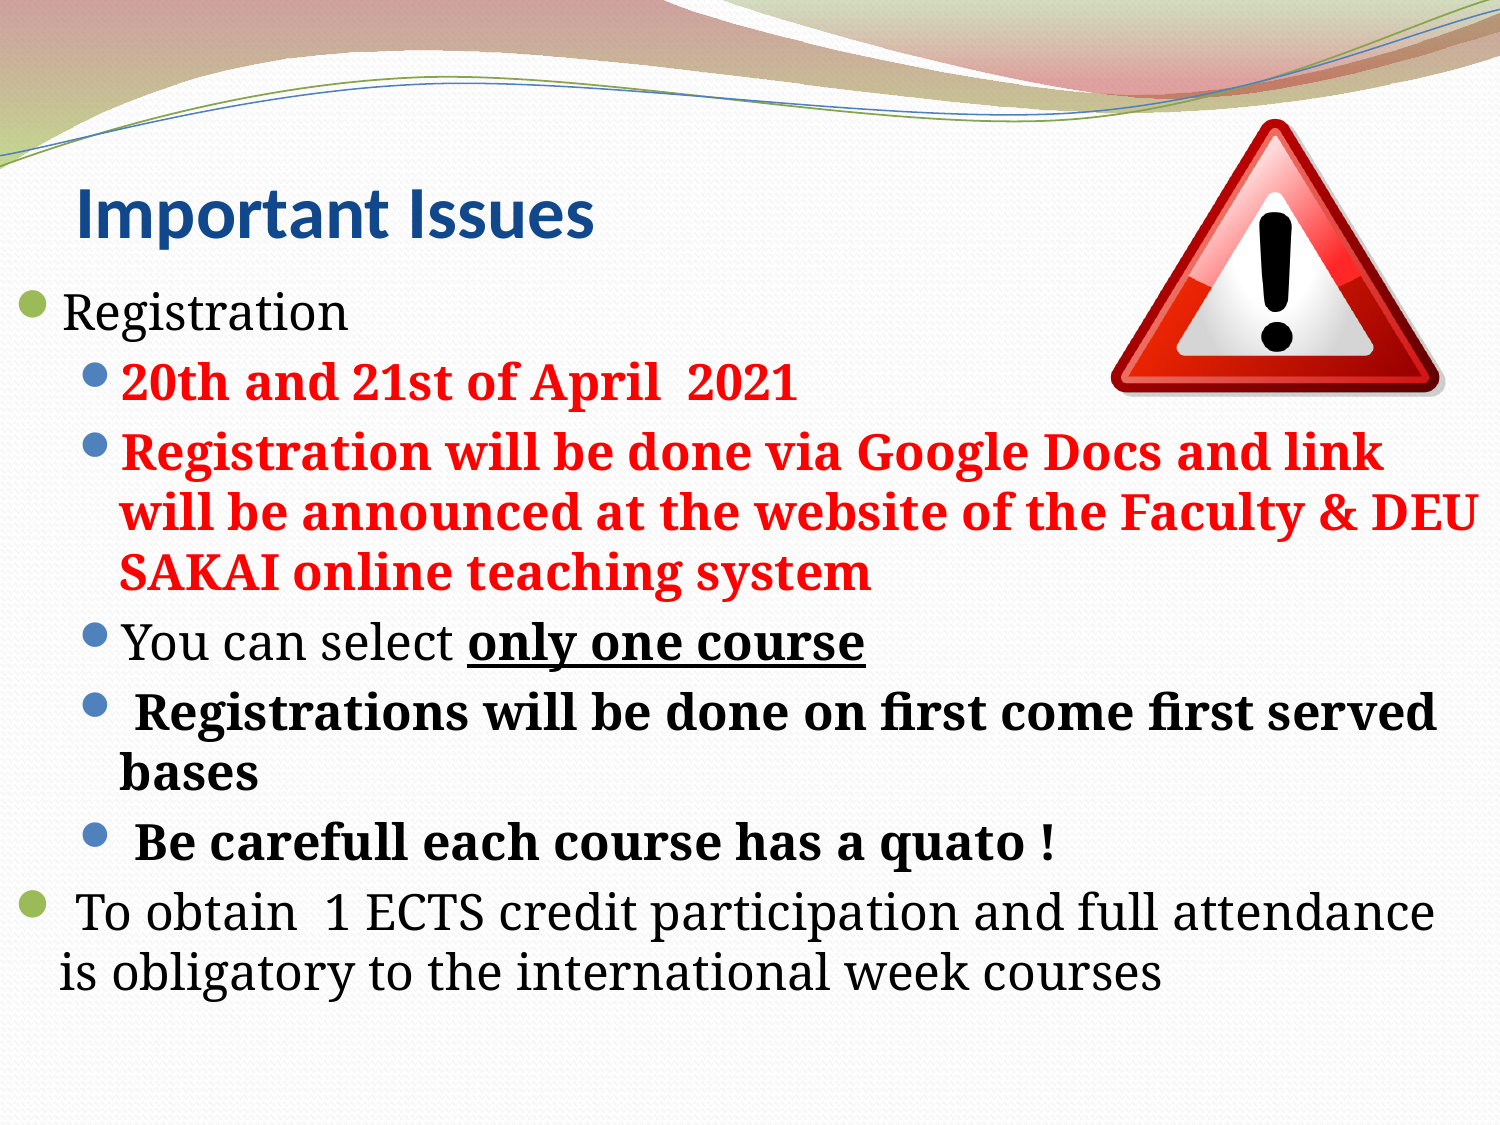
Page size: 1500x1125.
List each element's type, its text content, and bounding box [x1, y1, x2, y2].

title Important Issues [75, 66, 1425, 254]
picture [1104, 113, 1446, 399]
list Registration 20th and 21st of April 2021 Registration will be done via Google Docs and link will be announced at the website of the Faculty & DEU SAKAI online teaching system You can select only one course Registrations will be done on first come first served bases Be carefull each course has a quato ! To obtain 1 ECTS credit participation and full attendance is obligatory to the international week courses [0, 272, 1500, 1125]
